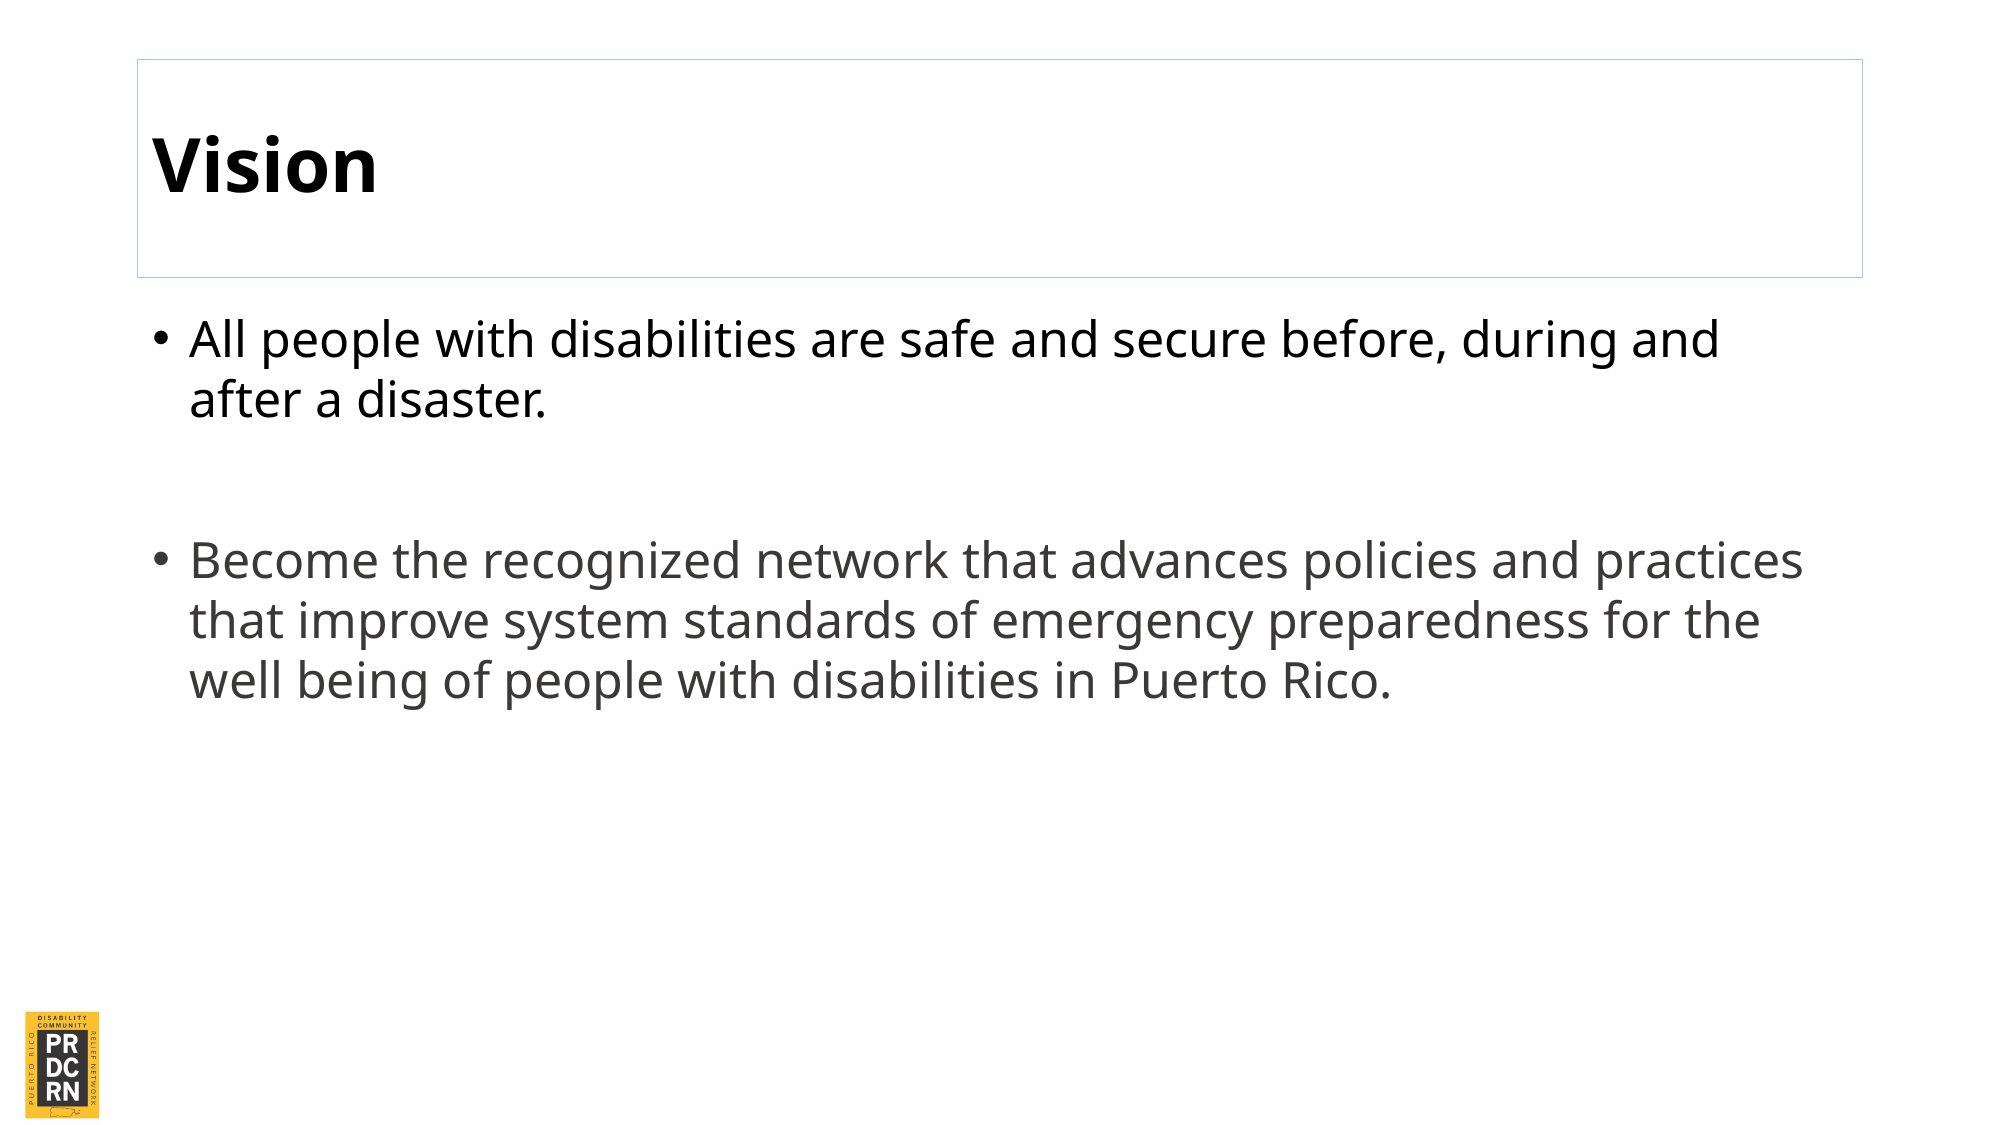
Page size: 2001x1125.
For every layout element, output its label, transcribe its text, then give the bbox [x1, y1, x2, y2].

picture [23, 1006, 100, 1123]
title Vision [137, 59, 1863, 278]
list All people with disabilities are safe and secure before, during and after a disaster. Become the recognized network that advances policies and practices that improve system standards of emergency preparedness for the well being of people with disabilities in Puerto Rico. [137, 299, 1863, 1014]
